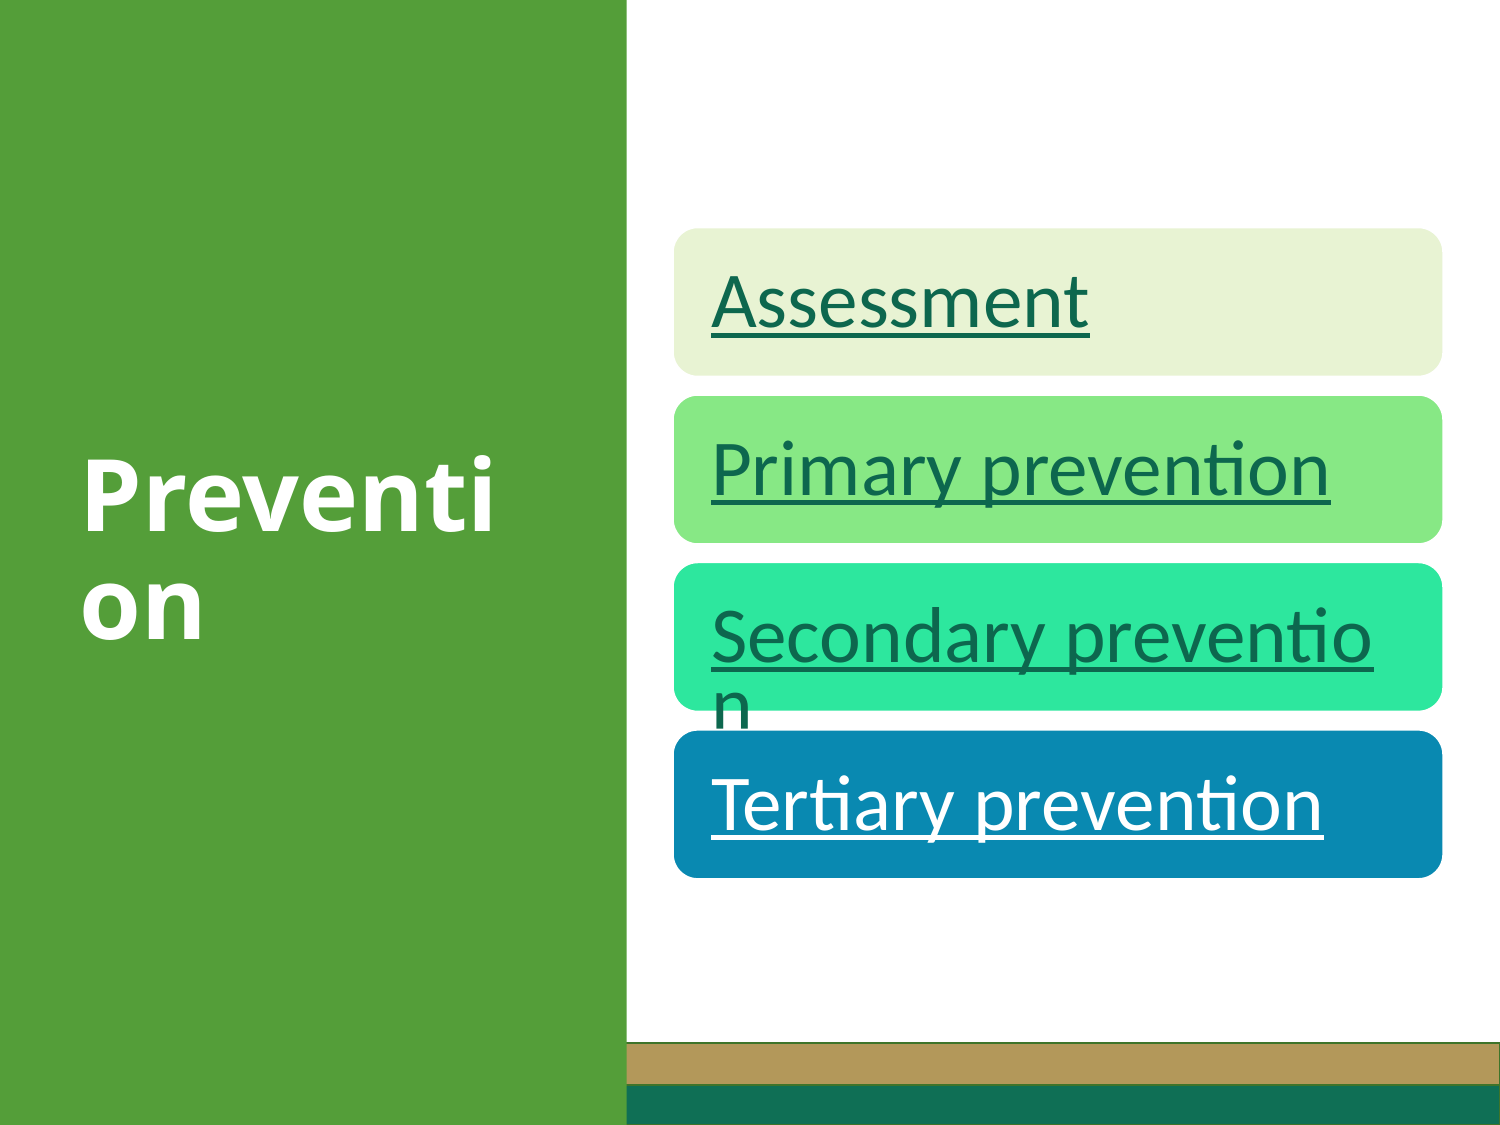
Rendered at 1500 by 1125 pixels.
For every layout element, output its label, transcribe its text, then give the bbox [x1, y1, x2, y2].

text_box [0, 0, 628, 1125]
title Prevention [64, 101, 534, 1005]
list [672, 101, 1444, 1005]
